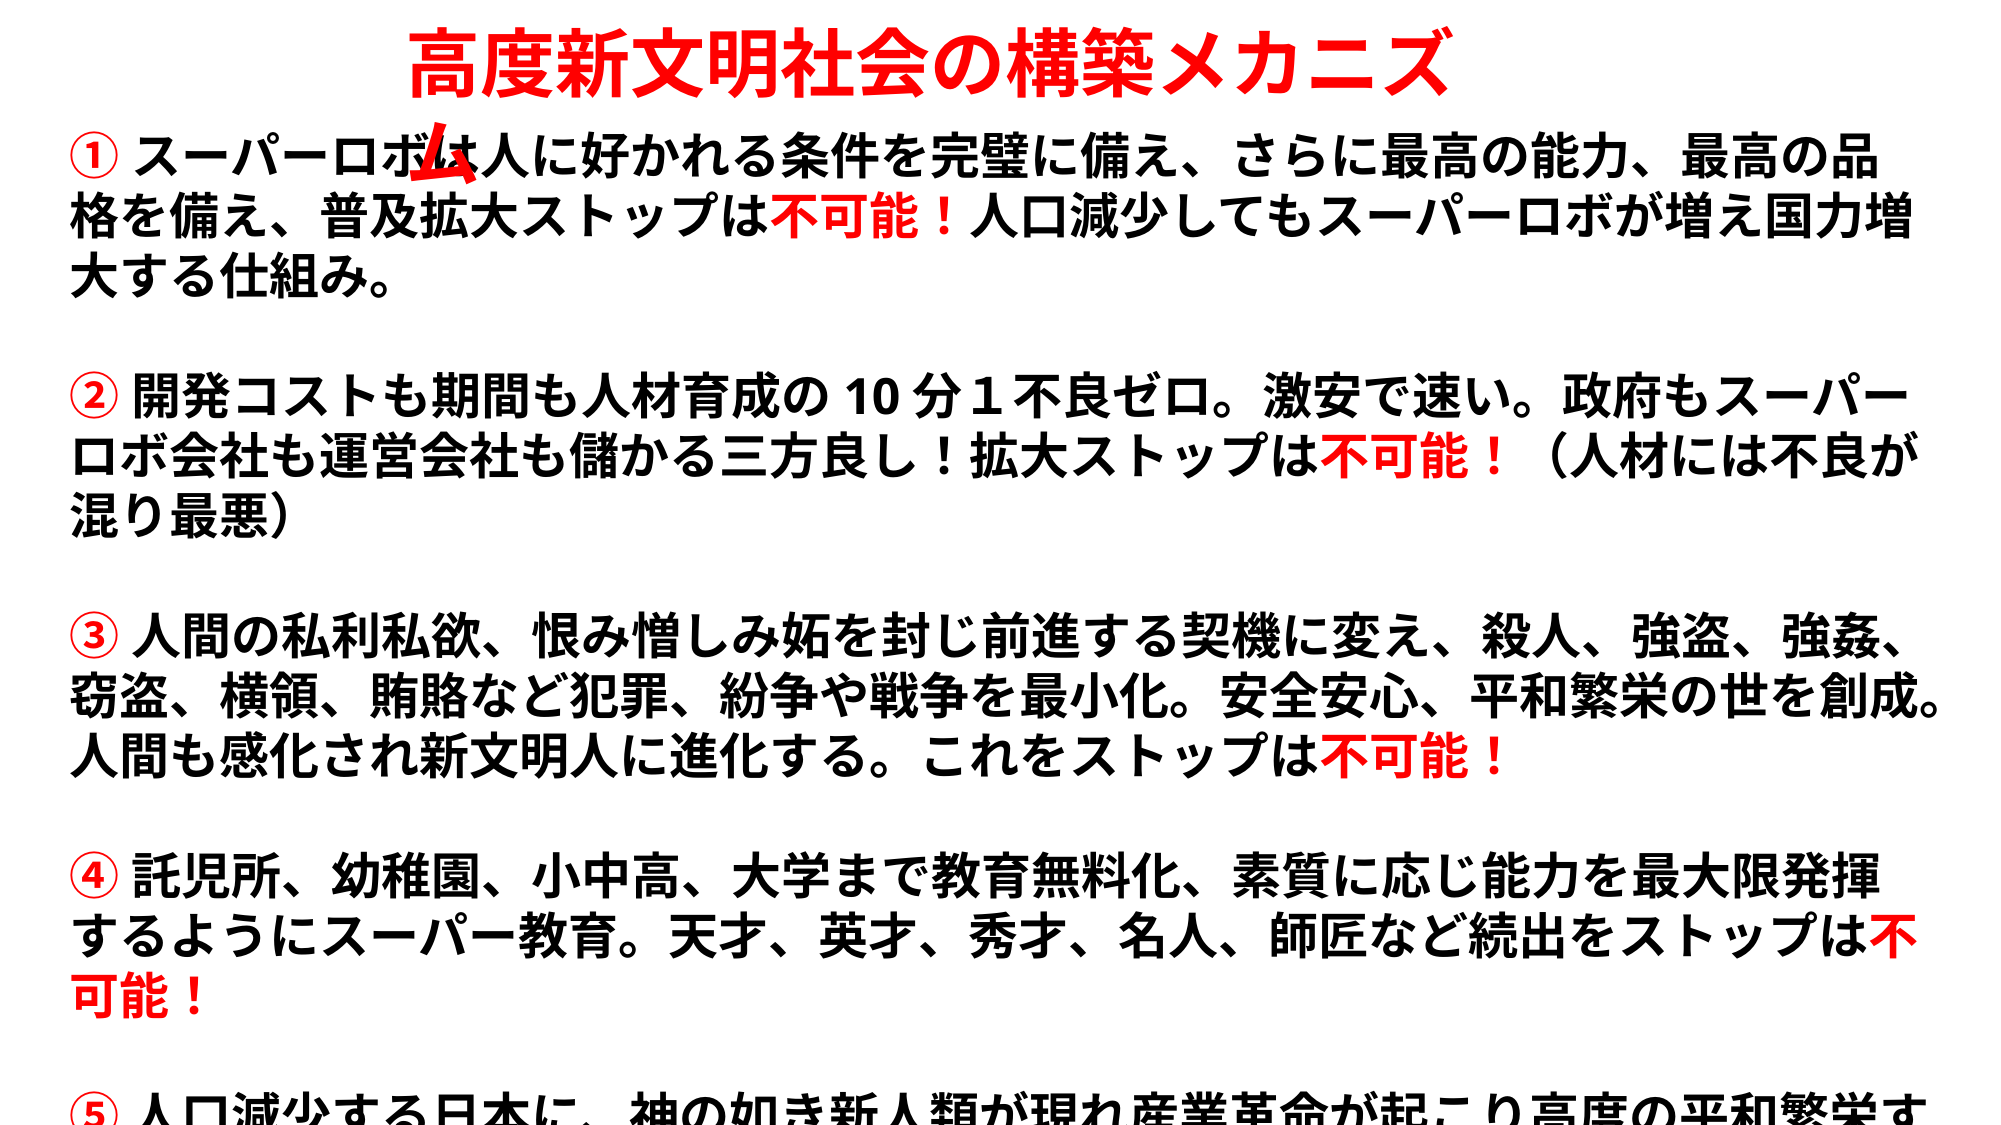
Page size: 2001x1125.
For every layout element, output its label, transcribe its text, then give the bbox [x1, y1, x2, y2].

text_box ①スーパーロボは人に好かれる条件を完璧に備え、さらに最高の能力、最高の品格を備え、普及拡大ストップは不可能！人口減少してもスーパーロボが増え国力増大する仕組み。 ②開発コストも期間も人材育成の10分１不良ゼロ。激安で速い。政府もスーパーロボ会社も運営会社も儲かる三方良し！拡大ストップは不可能！（人材には不良が混り最悪） ③人間の私利私欲、恨み憎しみ妬を封じ前進する契機に変え、殺人、強盗、強姦、窃盗、横領、賄賂など犯罪、紛争や戦争を最小化。安全安心、平和繁栄の世を創成。人間も感化され新文明人に進化する。これをストップは不可能！ ④託児所、幼稚園、小中高、大学まで教育無料化、素質に応じ能力を最大限発揮するようにスーパー教育。天才、英才、秀才、名人、師匠など続出をストップは不可能！ ⑤人口減少する日本に、神の如き新人類が現れ産業革命が起こり高度の平和繁栄する新文明社会到来をストップは不可能！（年10億台稼働は数十億の日本の神々が国内外で活躍するに相当。波及効果含め約3000兆円／年！） [54, 117, 1946, 1125]
text_box 高度新文明社会の構築メカニズム [390, 9, 1493, 205]
